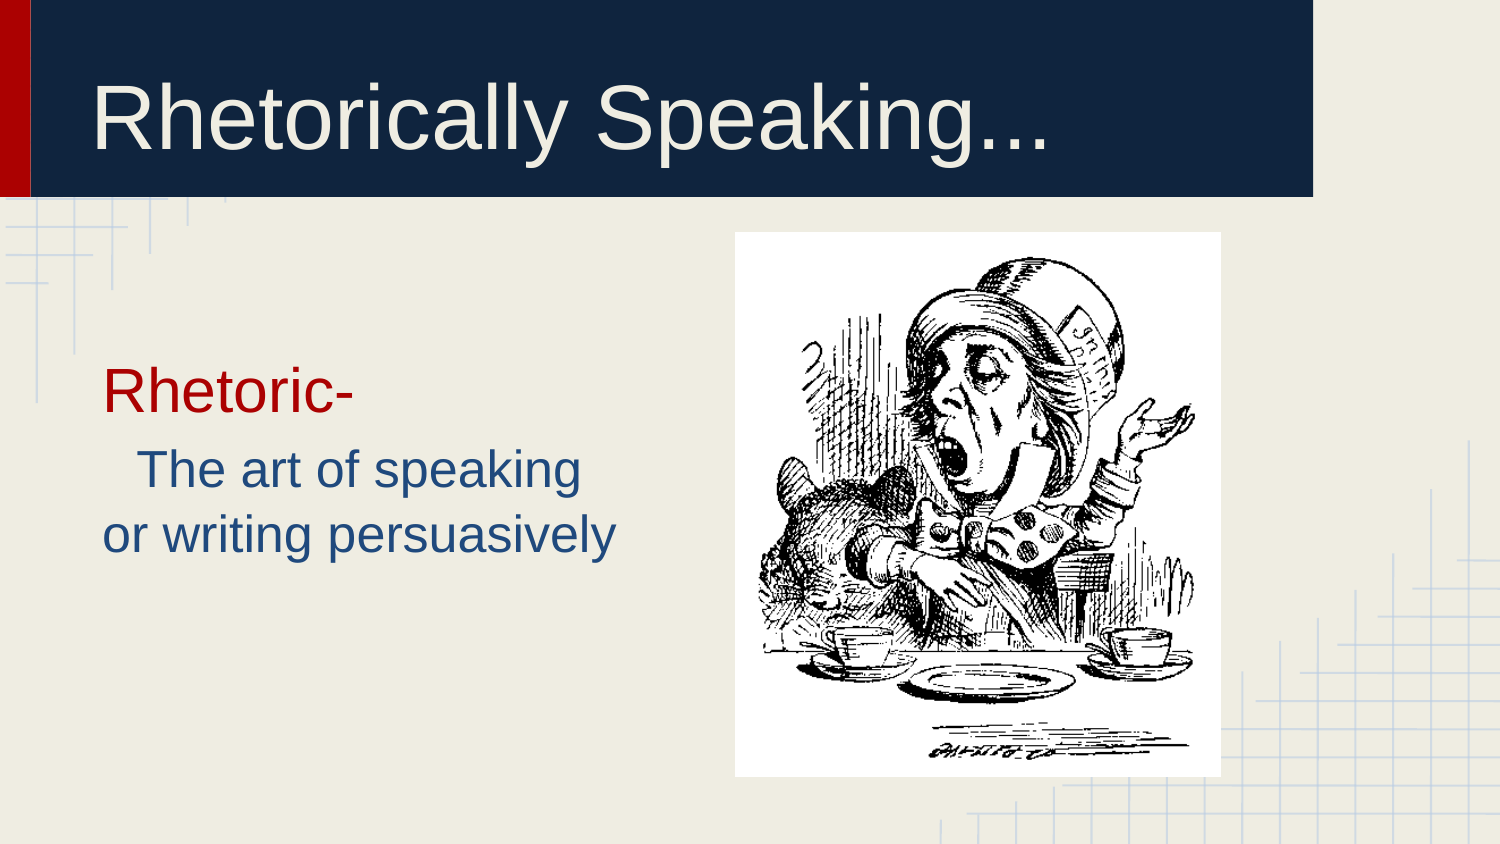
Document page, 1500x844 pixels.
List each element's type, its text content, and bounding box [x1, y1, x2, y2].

list Rhetoric- The art of speaking or writing persuasively [86, 335, 729, 777]
picture [734, 232, 1222, 777]
title Rhetorically Speaking... [75, 16, 1276, 183]
